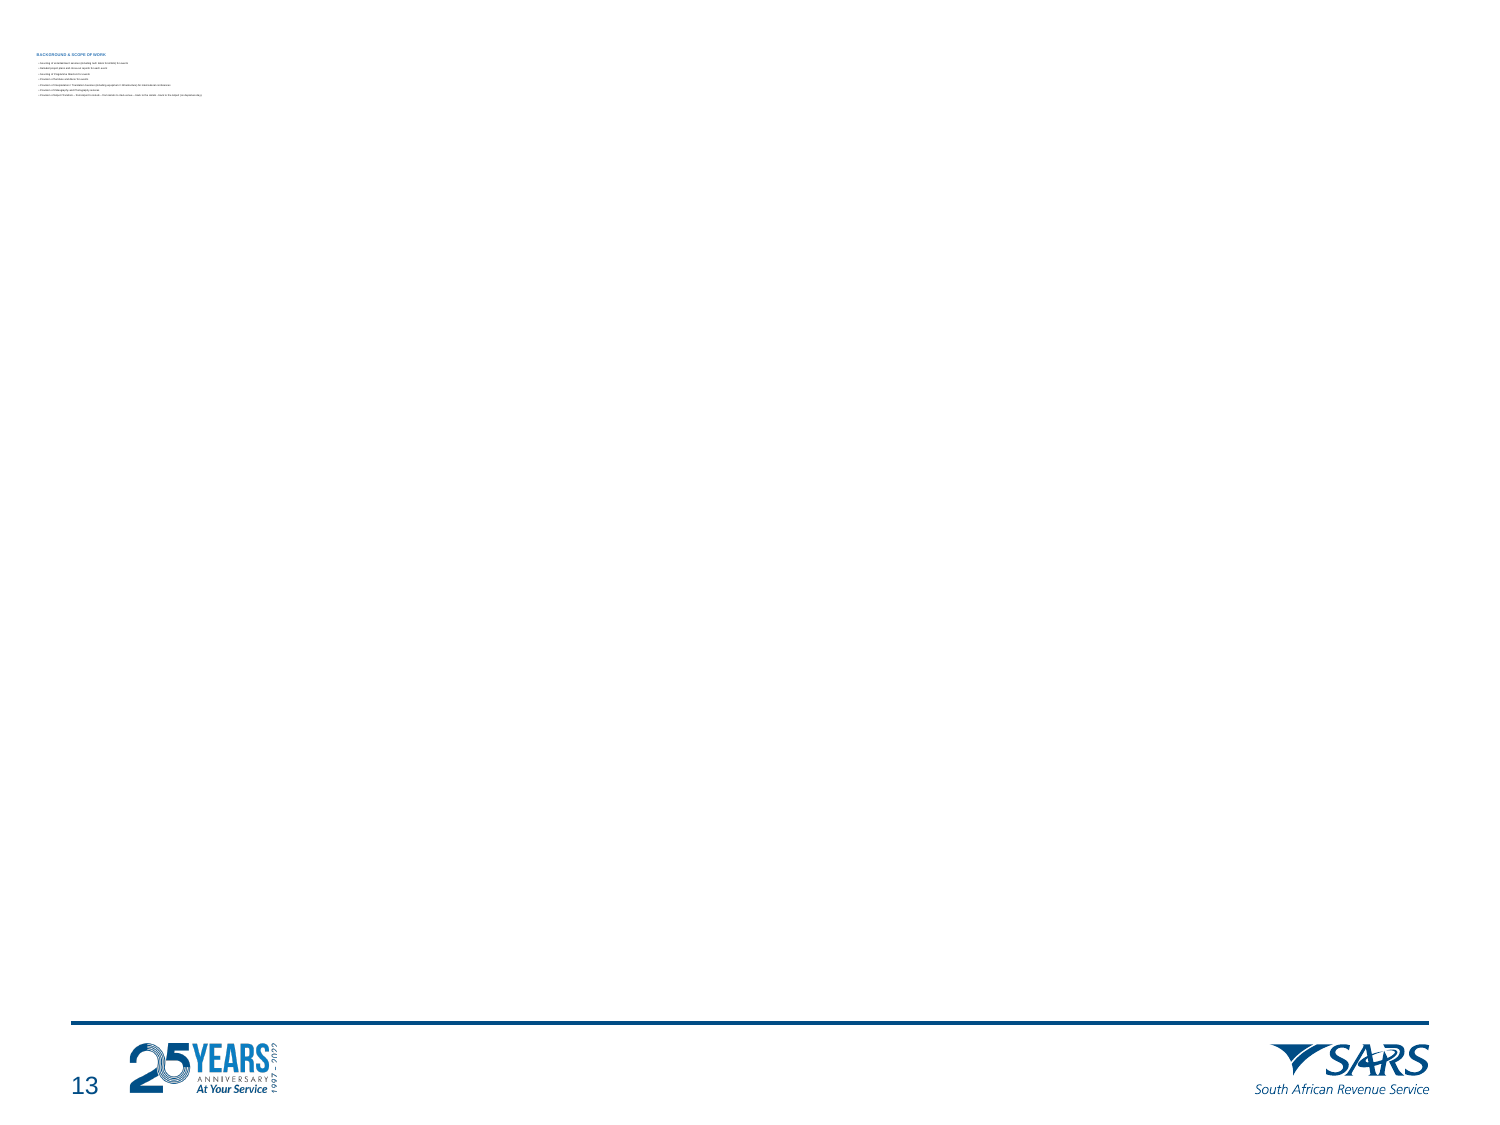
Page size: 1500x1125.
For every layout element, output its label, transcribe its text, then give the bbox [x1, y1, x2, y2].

slide_number 12 [56, 1054, 394, 1115]
title BACKGROUND & SCOPE OF WORK • Sourcing of entertainment services (including tech riders for Artists) for events • Detailed project plans and close-out reports for each event • Sourcing of Programme Directors for events • Provision of furniture and décor for events • Provision of Interpretation / Translation Services (including equipment / infrastructure) for international conferences • Provision of Videography and Photography services • Provision of Airport Transfers – from Airport to Hotels – from Hotels to main venue – back to the Hotels - back to the Airport (on departure day). [20, 45, 1294, 106]
